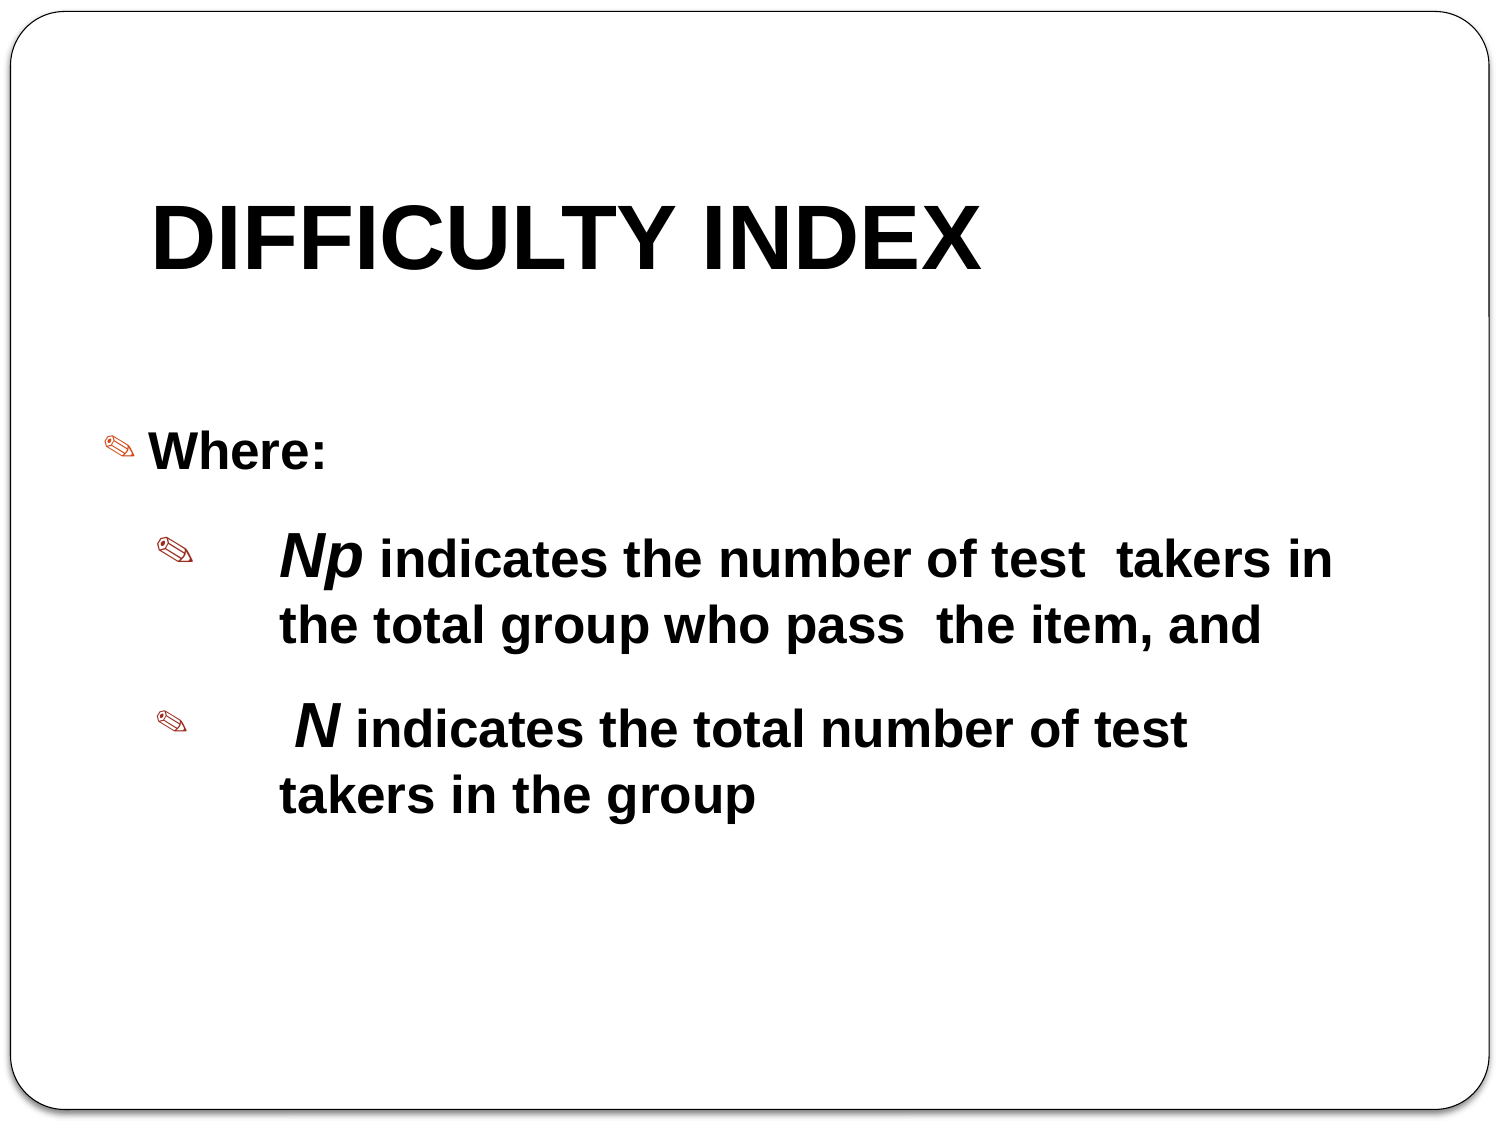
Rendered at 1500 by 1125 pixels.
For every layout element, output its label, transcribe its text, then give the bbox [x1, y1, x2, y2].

list Where: Np indicates the number of test takers in the total group who pass the item, and N indicates the total number of test takers in the group [88, 408, 1414, 987]
title DIFFICULTY INDEX [135, 115, 1211, 303]
